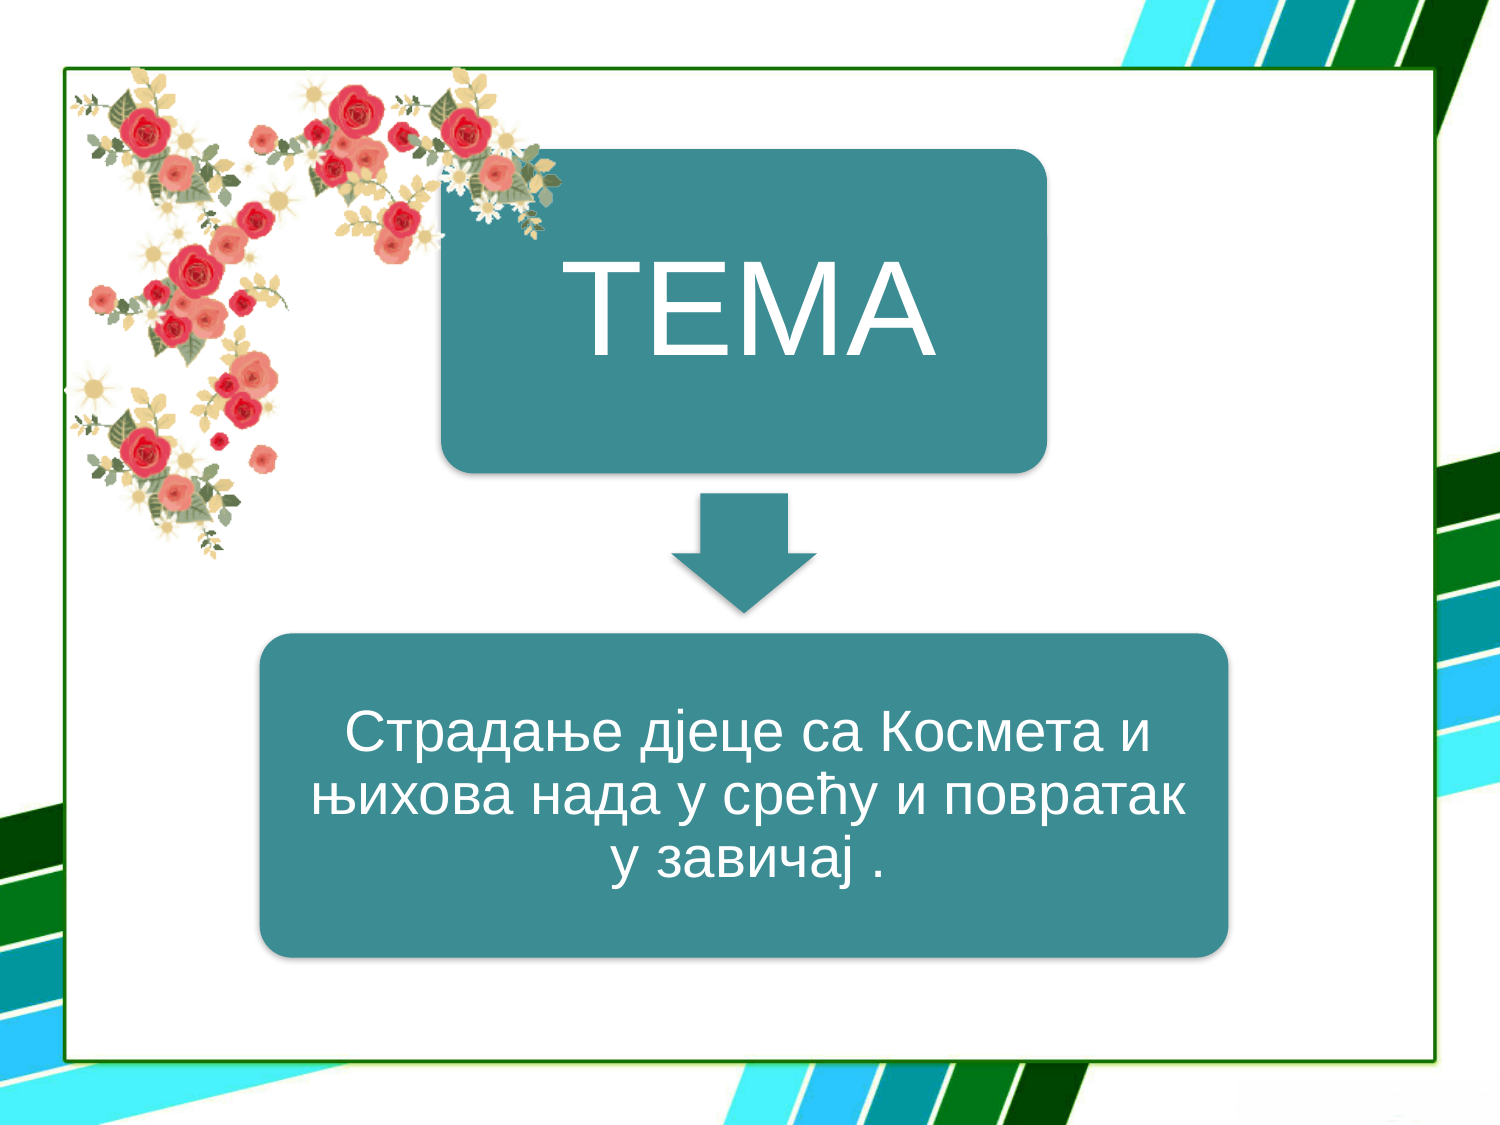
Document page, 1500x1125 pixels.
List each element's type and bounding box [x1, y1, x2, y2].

text_box [147, 148, 1341, 961]
picture [0, 0, 1500, 1125]
